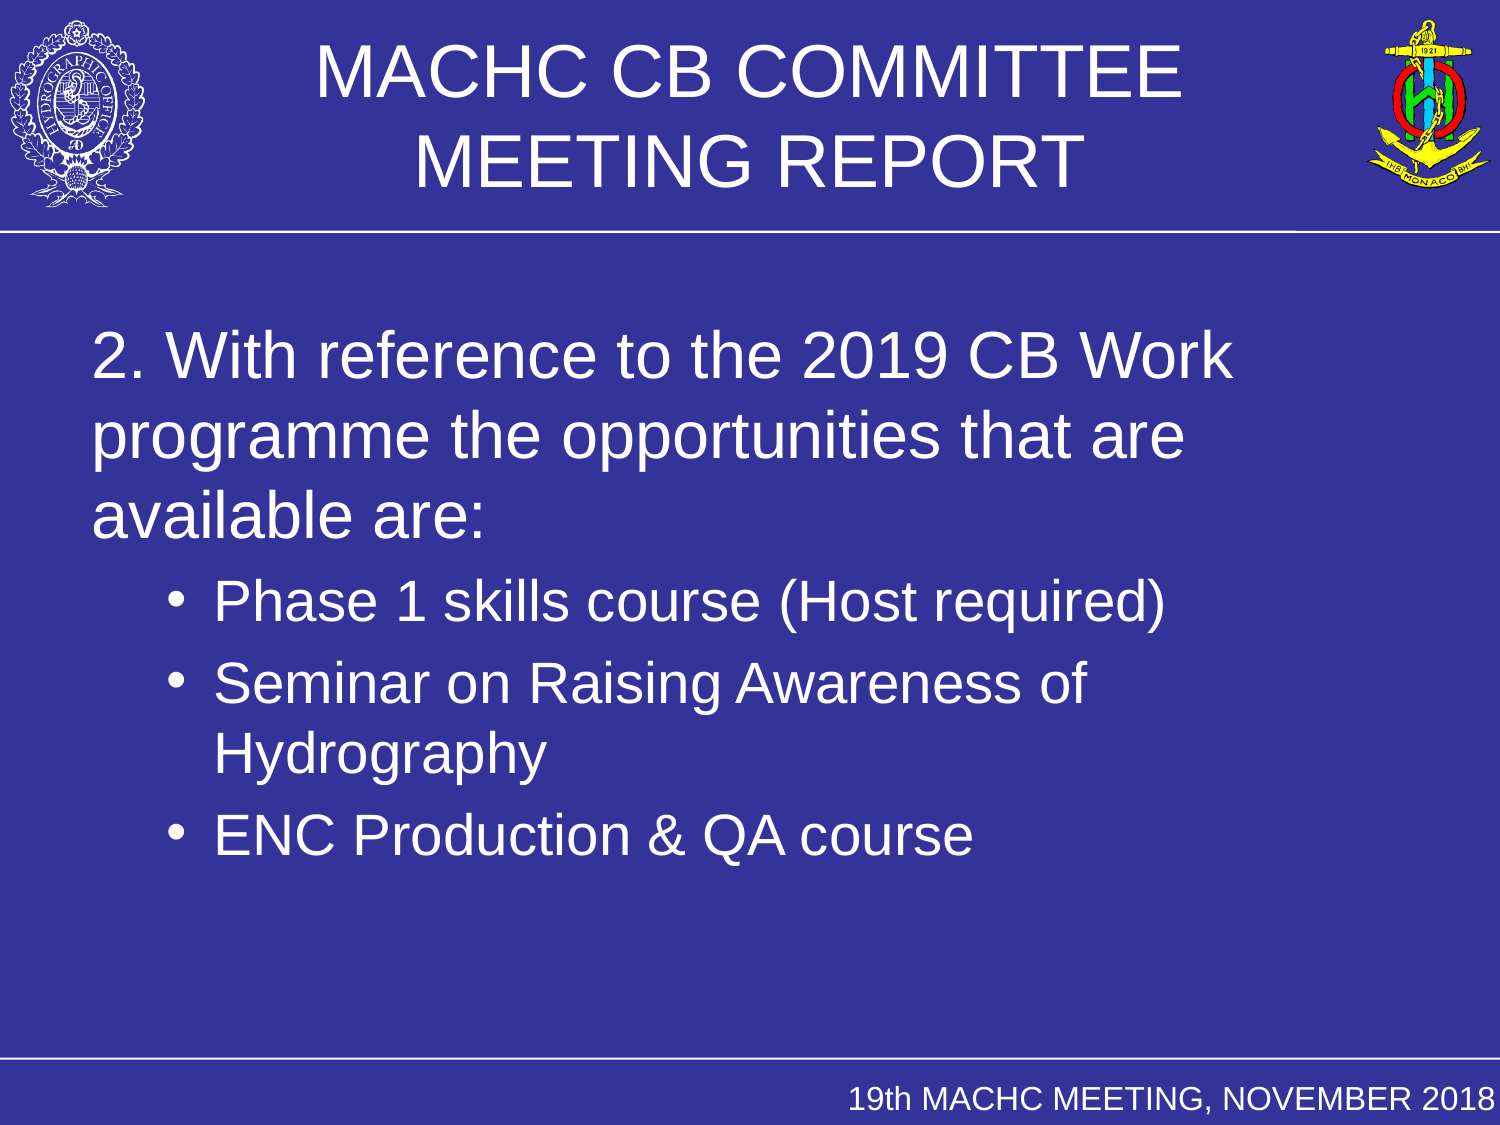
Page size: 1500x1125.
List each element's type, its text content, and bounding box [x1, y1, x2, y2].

picture [6, 19, 148, 208]
picture [1360, 19, 1495, 197]
list 2. With reference to the 2019 CB Work programme the opportunities that are available are: Phase 1 skills course (Host required) Seminar on Raising Awareness of Hydrography ENC Production & QA course [76, 160, 1427, 1024]
title MACHC CB COMMITTEE MEETING REPORT [159, 19, 1341, 160]
